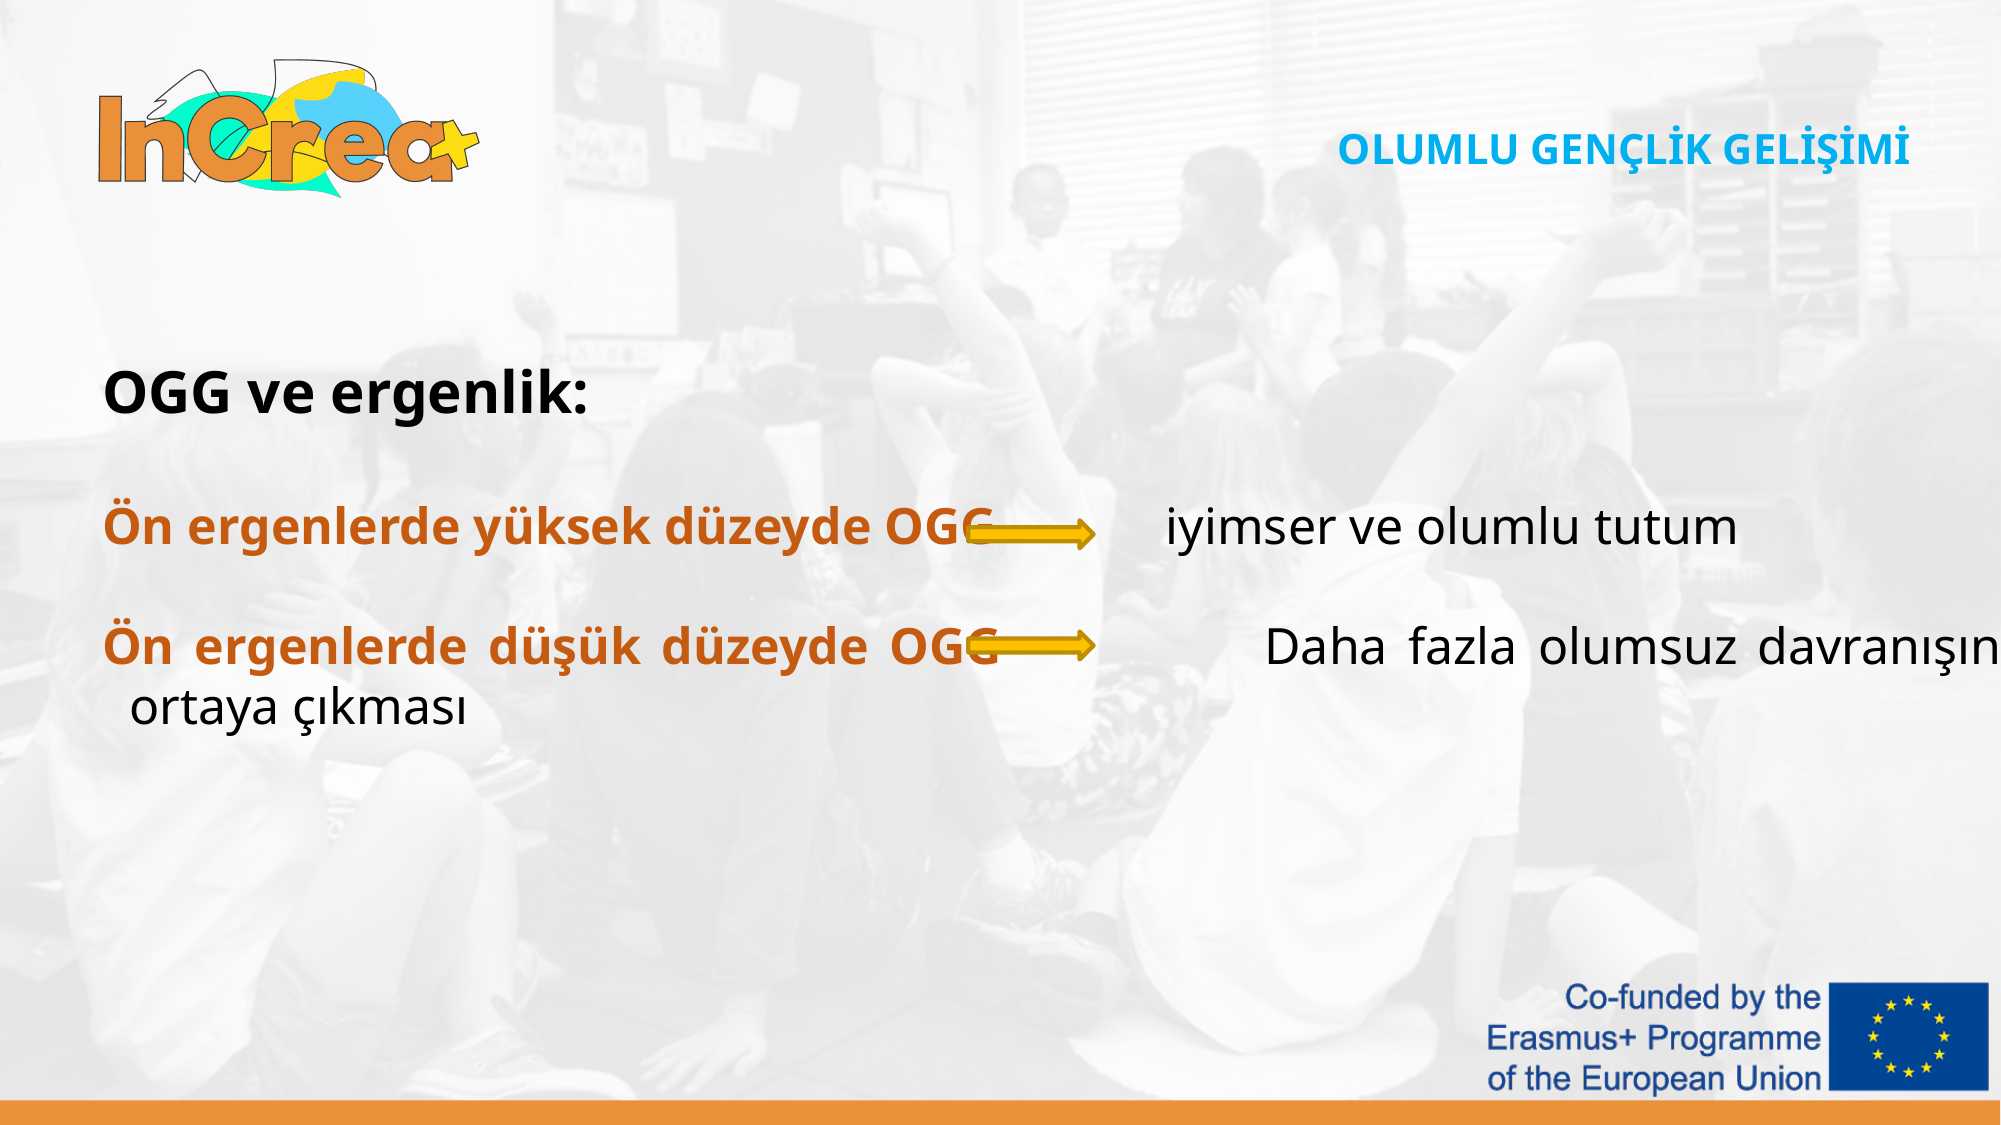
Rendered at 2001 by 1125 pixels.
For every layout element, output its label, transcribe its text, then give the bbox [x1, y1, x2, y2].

text_box [966, 629, 1096, 662]
picture [93, 52, 482, 203]
text_box OGG ve ergenlik: Ön ergenlerde yüksek düzeyde OGG iyimser ve olumlu tutum Ön ergenlerde düşük düzeyde OGG Daha fazla olumsuz davranışın ortaya çıkması [57, 347, 2000, 813]
text_box [966, 518, 1096, 551]
text_box OLUMLU GENÇLİK GELİŞİMİ [501, 121, 1927, 259]
picture [1472, 979, 2000, 1101]
